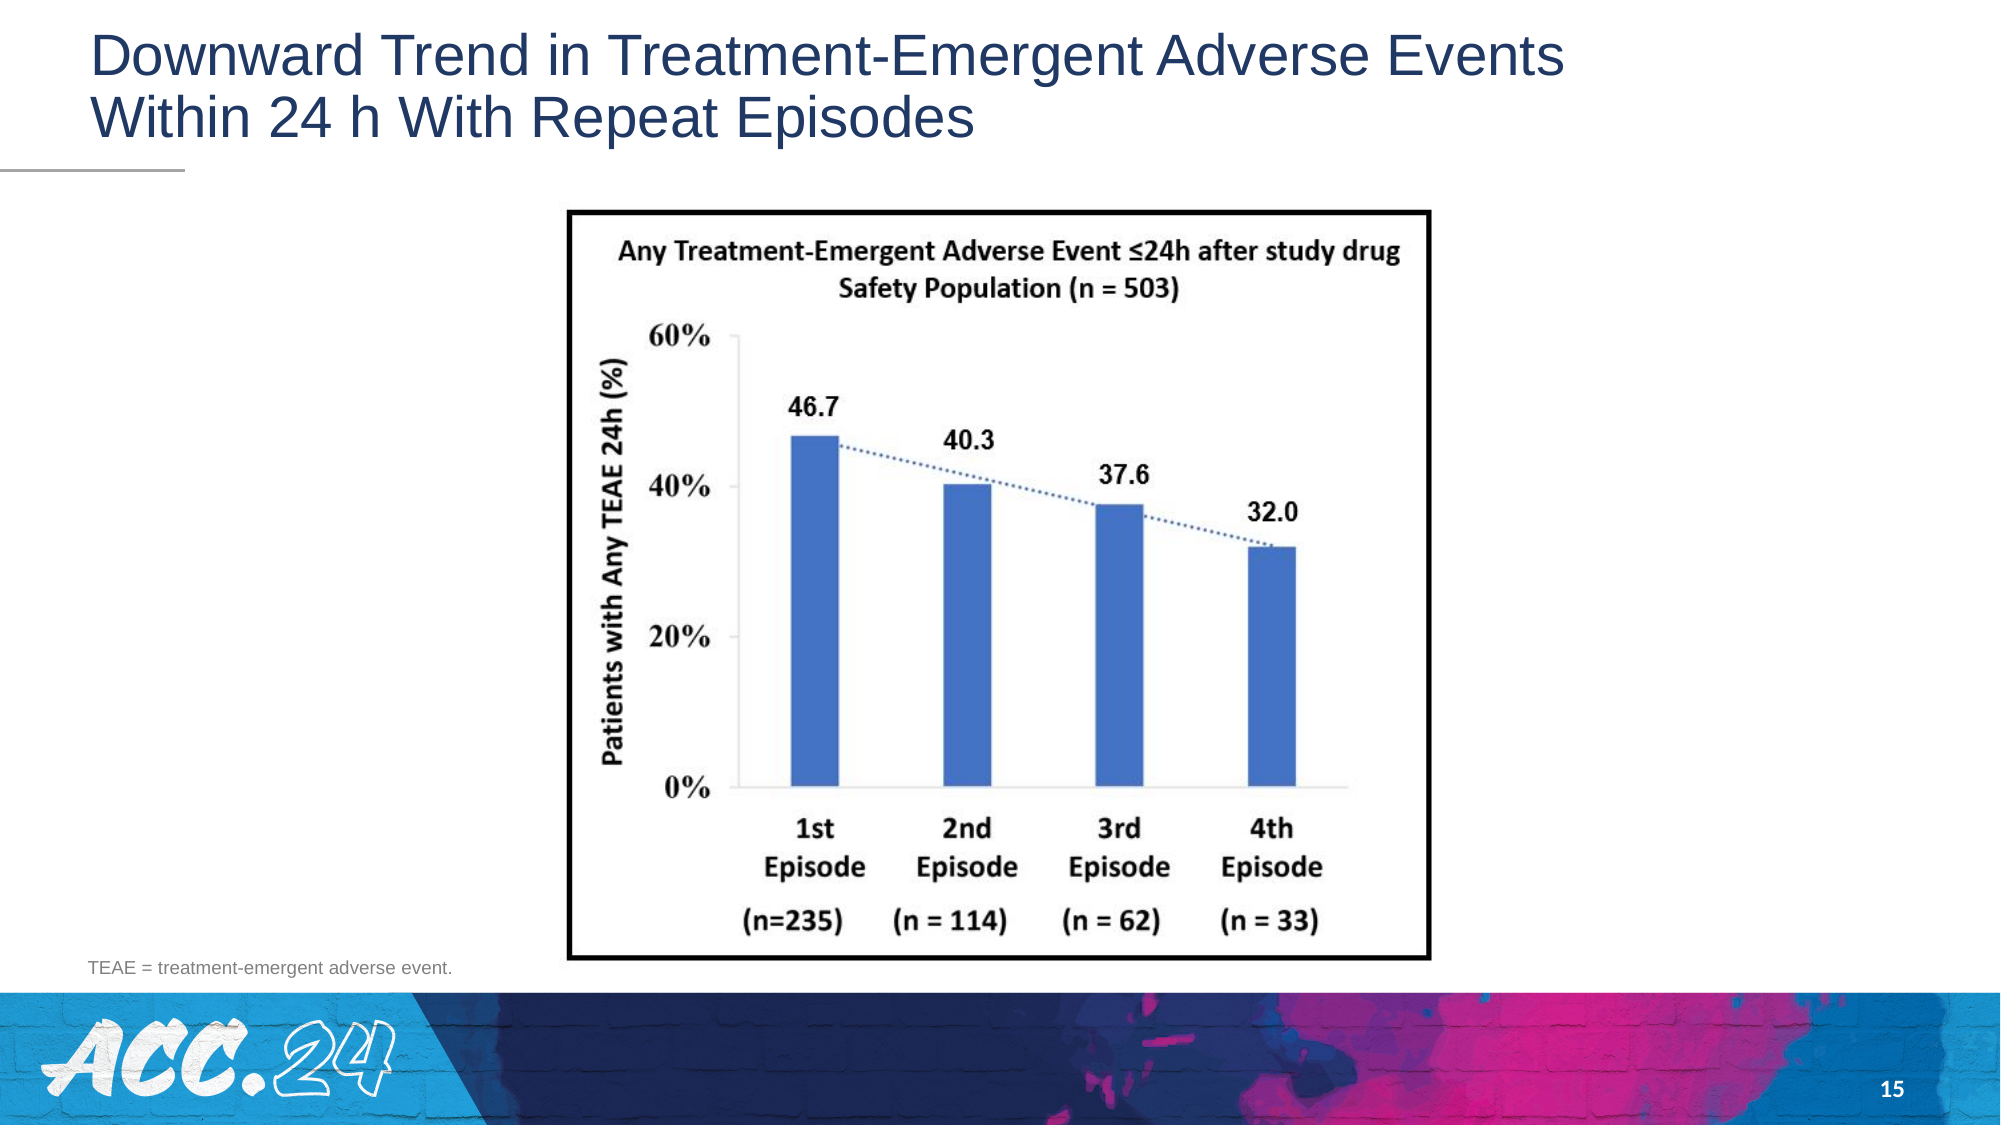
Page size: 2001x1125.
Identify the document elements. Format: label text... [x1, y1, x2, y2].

slide_number 15 [1837, 1072, 1906, 1103]
footer TEAE = treatment-emergent adverse event. [87, 914, 1907, 979]
title Downward Trend in Treatment-Emergent Adverse Events Within 24 h With Repeat Episodes [90, 90, 1906, 151]
picture [0, 0, 2001, 1125]
